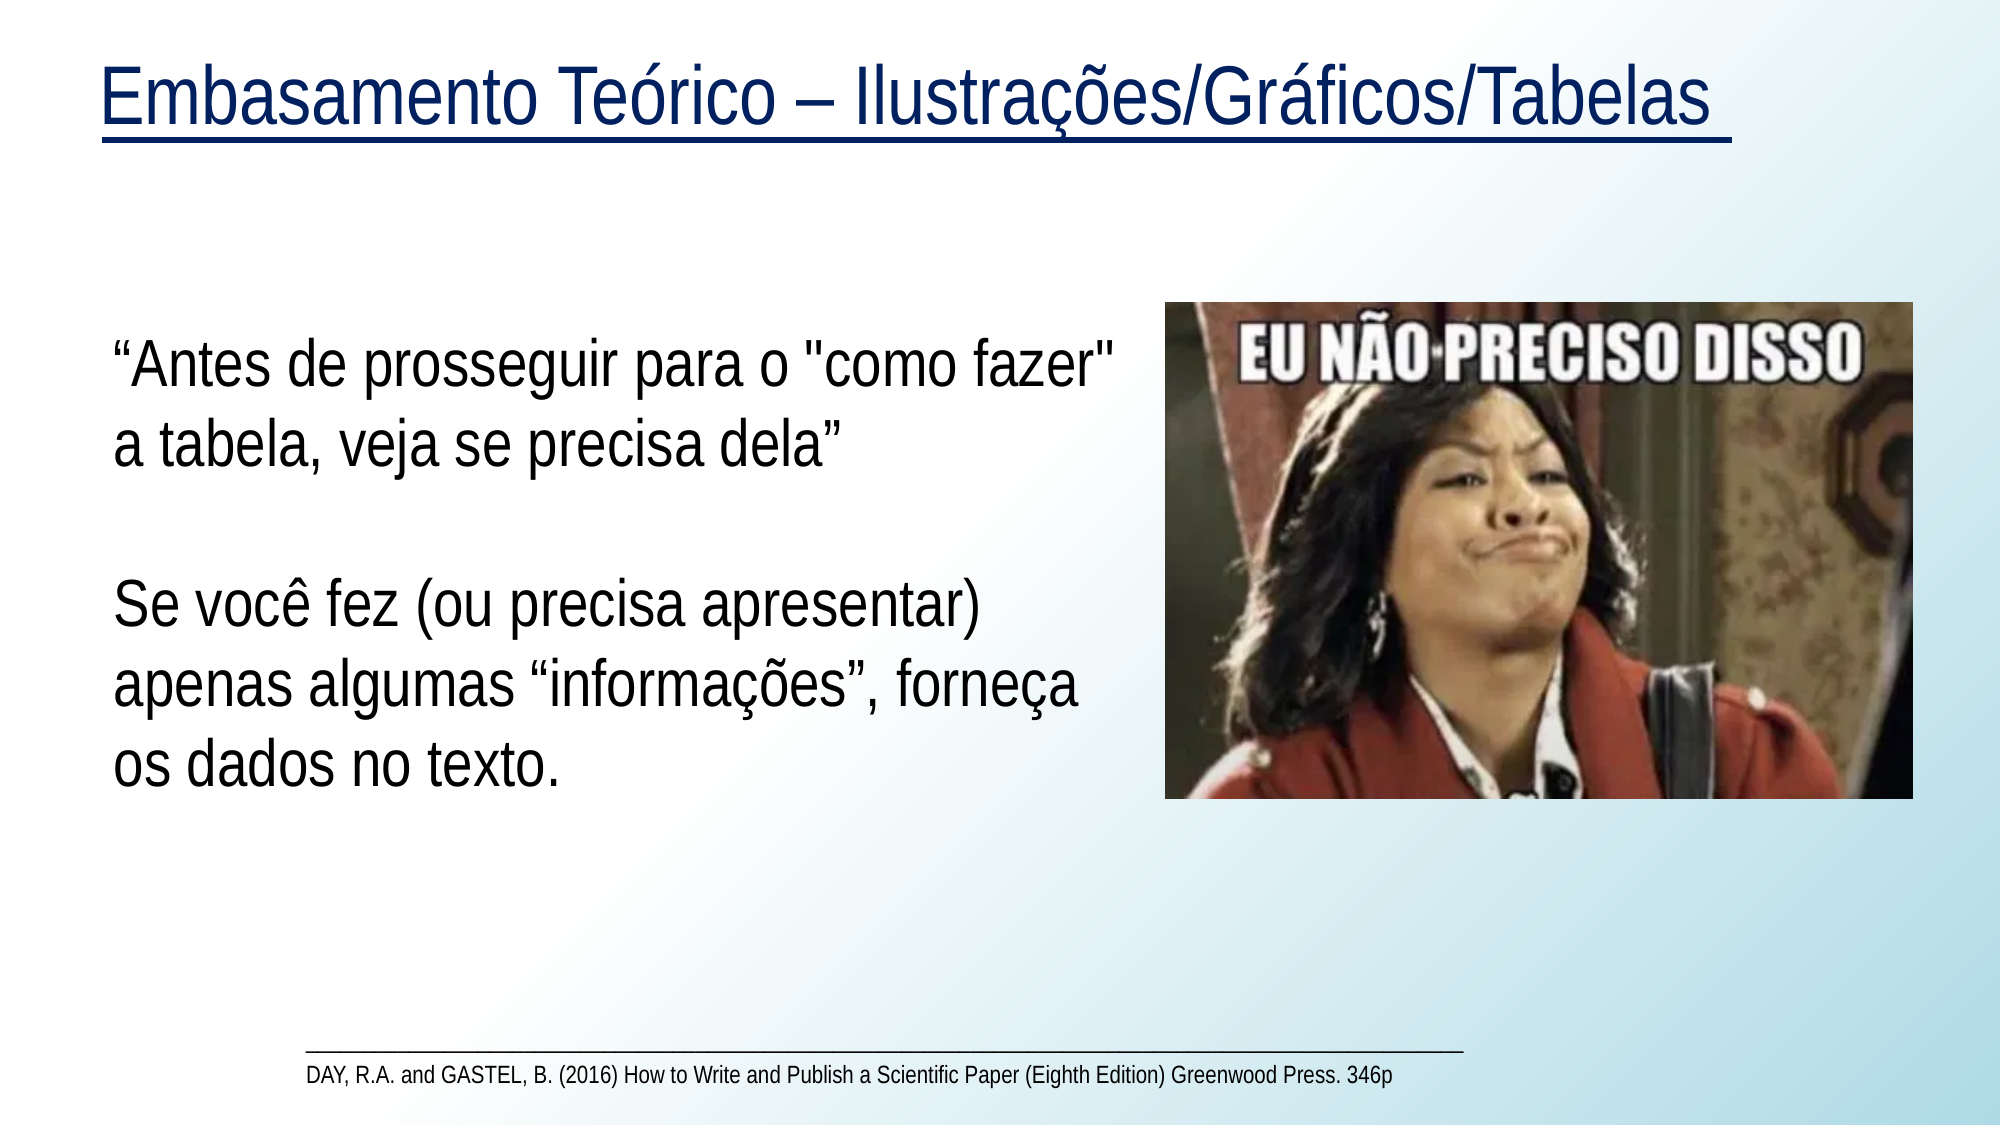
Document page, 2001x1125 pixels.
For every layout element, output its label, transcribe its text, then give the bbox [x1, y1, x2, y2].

text_box _____________________________________________________________________________________________________ DAY, R.A. and GASTEL, B. (2016) How to Write and Publish a Scientific Paper (Eighth Edition) Greenwood Press. 346p [291, 1011, 1635, 1096]
text_box Embasamento Teórico – Ilustrações/Gráficos/Tabelas [84, 34, 1780, 140]
picture [1165, 302, 1914, 800]
text_box “Antes de prosseguir para o "como fazer" a tabela, veja se precisa dela” Se você fez (ou precisa apresentar) apenas algumas “informações”, forneça os dados no texto. [98, 312, 1139, 807]
